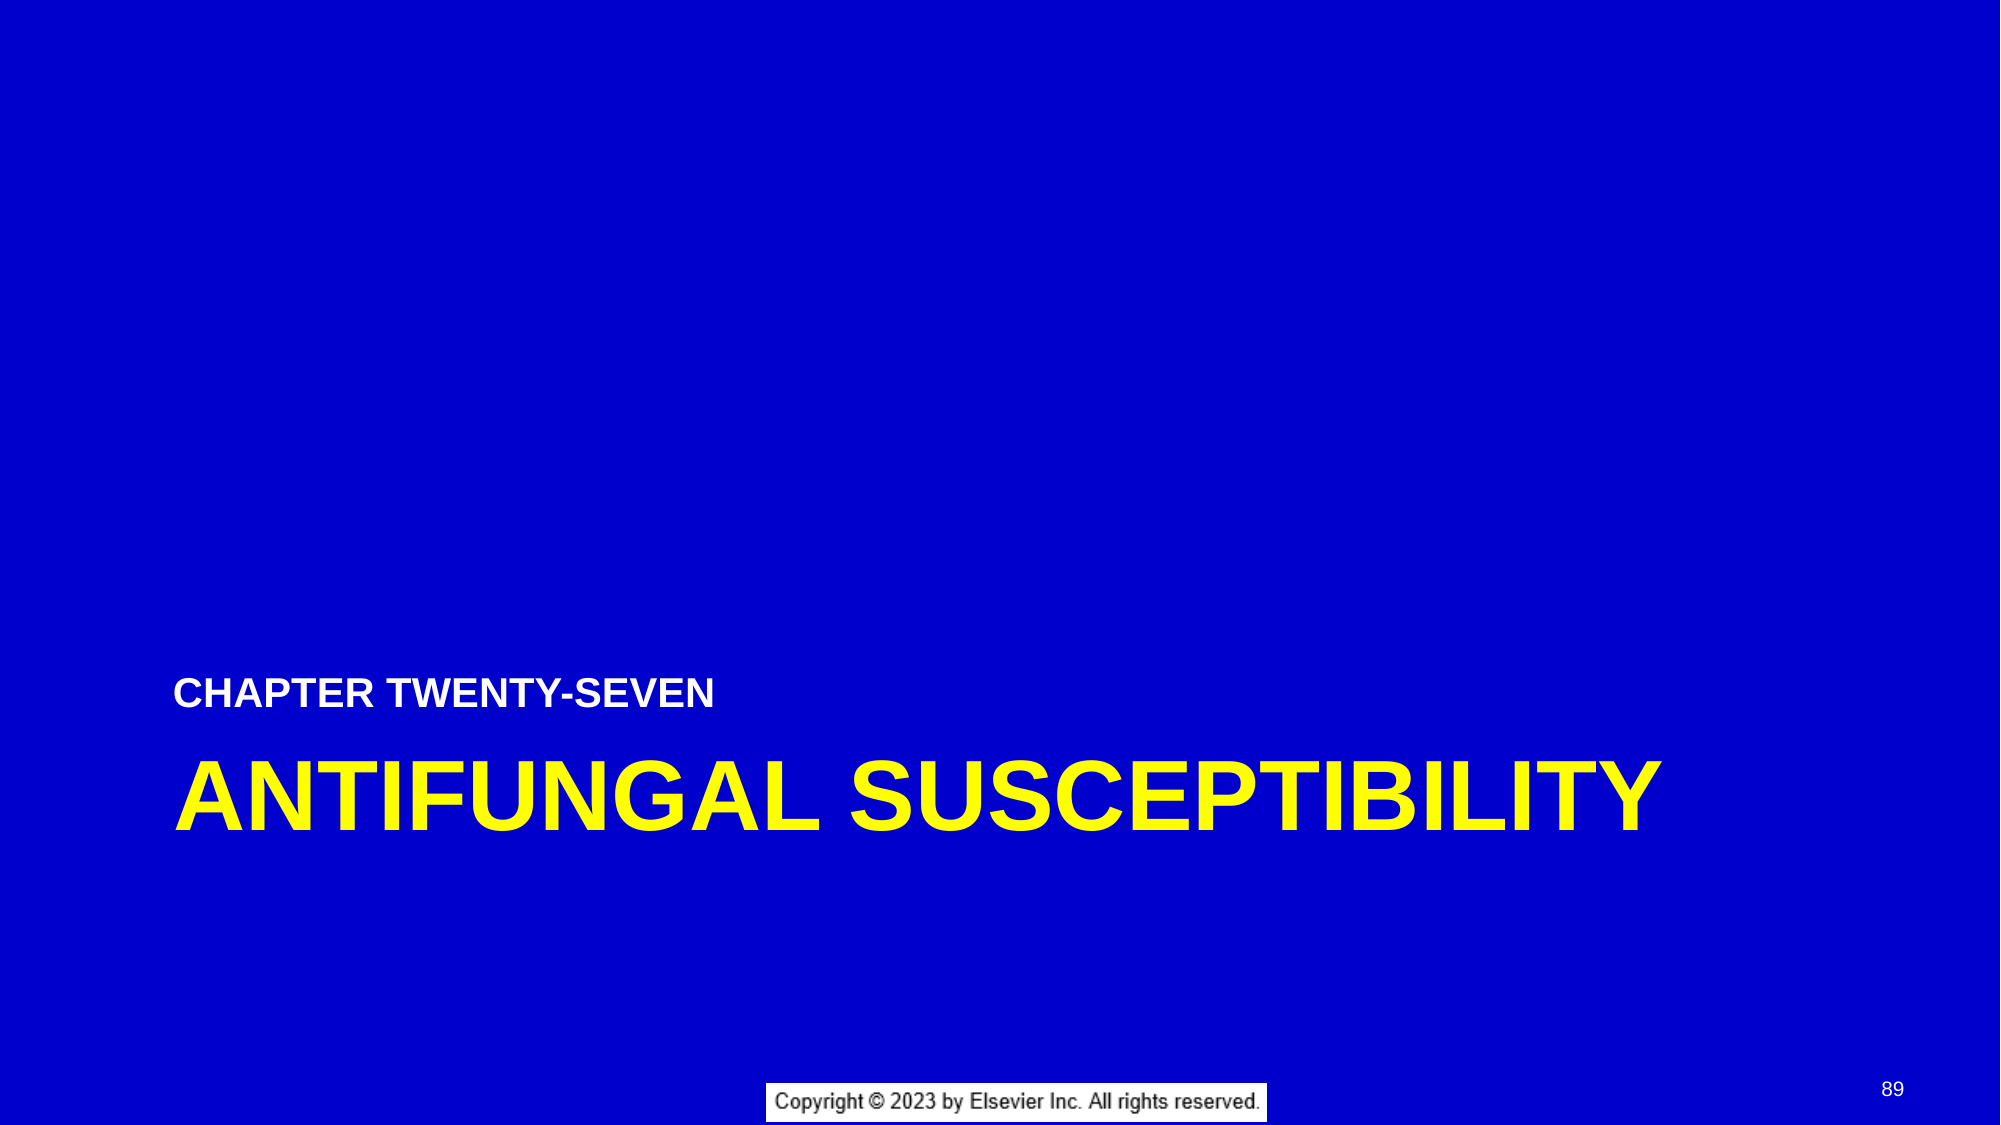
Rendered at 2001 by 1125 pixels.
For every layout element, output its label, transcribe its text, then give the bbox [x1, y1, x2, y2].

list CHAPTER TWENTY-SEVEN [157, 476, 1859, 724]
picture [766, 1083, 1267, 1122]
title ANTIFUNGAL SUSCEPTIBILITY [157, 724, 1859, 947]
